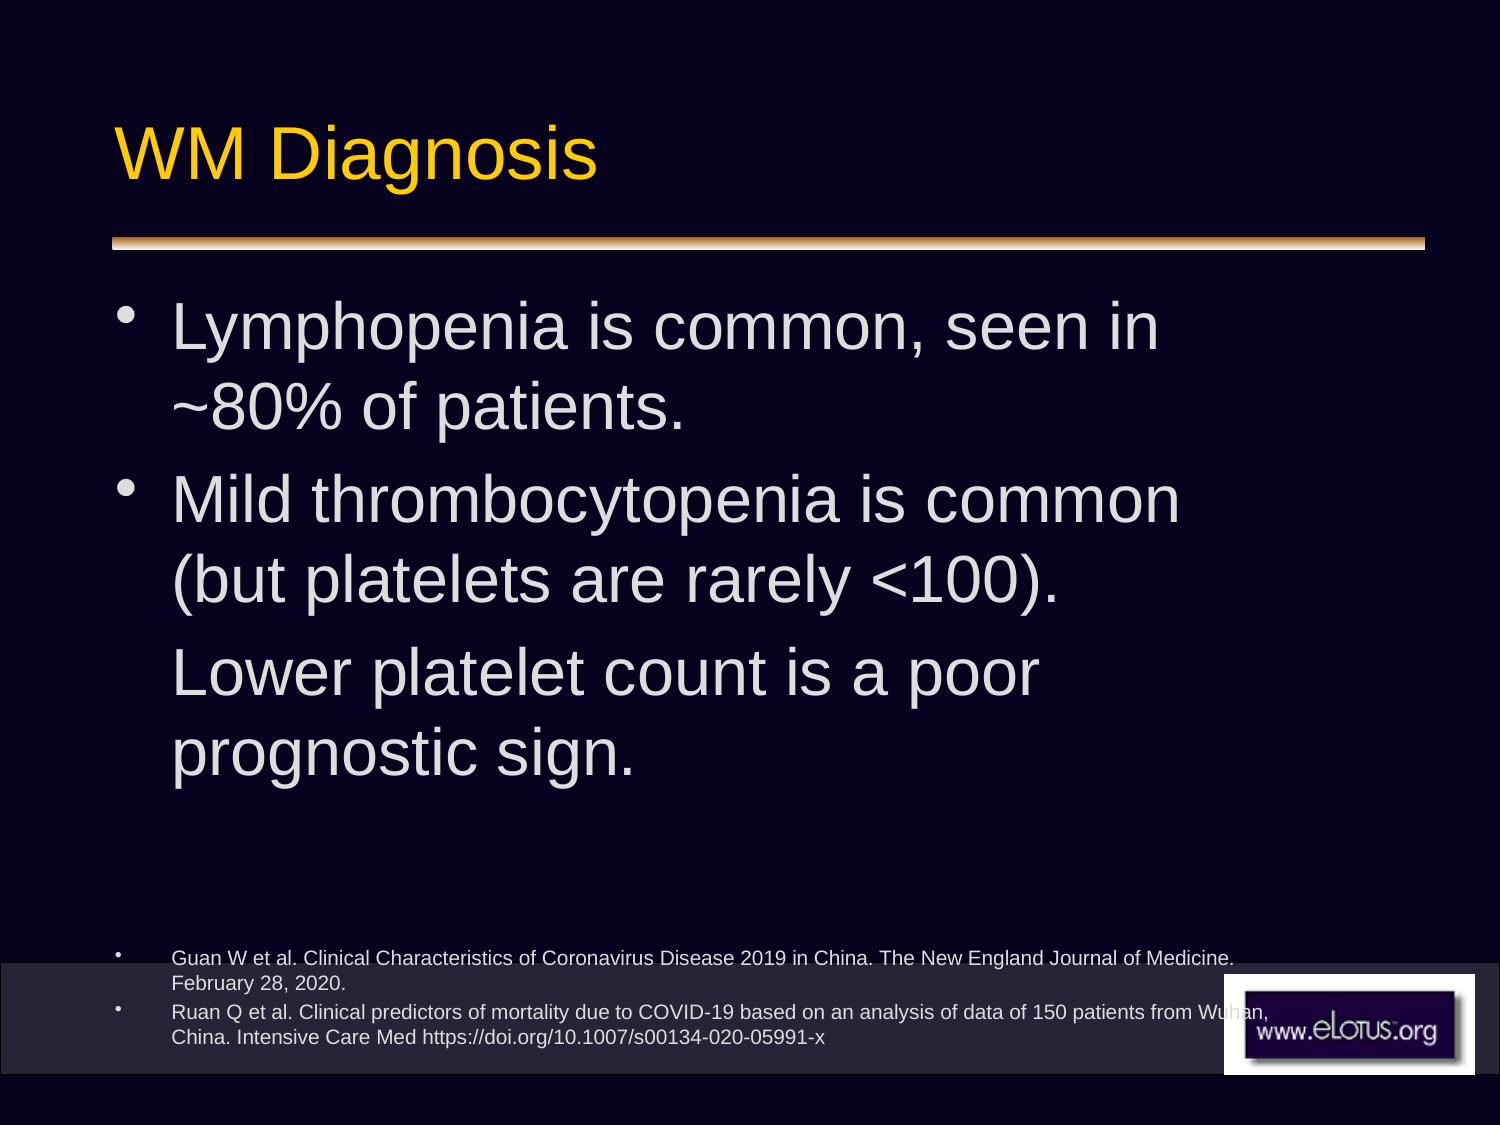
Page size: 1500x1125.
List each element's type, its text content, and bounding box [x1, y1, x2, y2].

title WM Diagnosis [99, 87, 1451, 213]
picture [1224, 974, 1475, 1075]
list Lymphopenia is common, seen in ~80% of patients. Mild thrombocytopenia is common (but platelets are rarely <100). Lower platelet count is a poor prognostic sign. Guan W et al. Clinical Characteristics of Coronavirus Disease 2019 in China. The New England Journal of Medicine. February 28, 2020. Ruan Q et al. Clinical predictors of mortality due to COVID-19 based on an analysis of data of 150 patients from Wuhan, China. Intensive Care Med https://doi.org/10.1007/s00134-020-05991-x [99, 274, 1326, 988]
